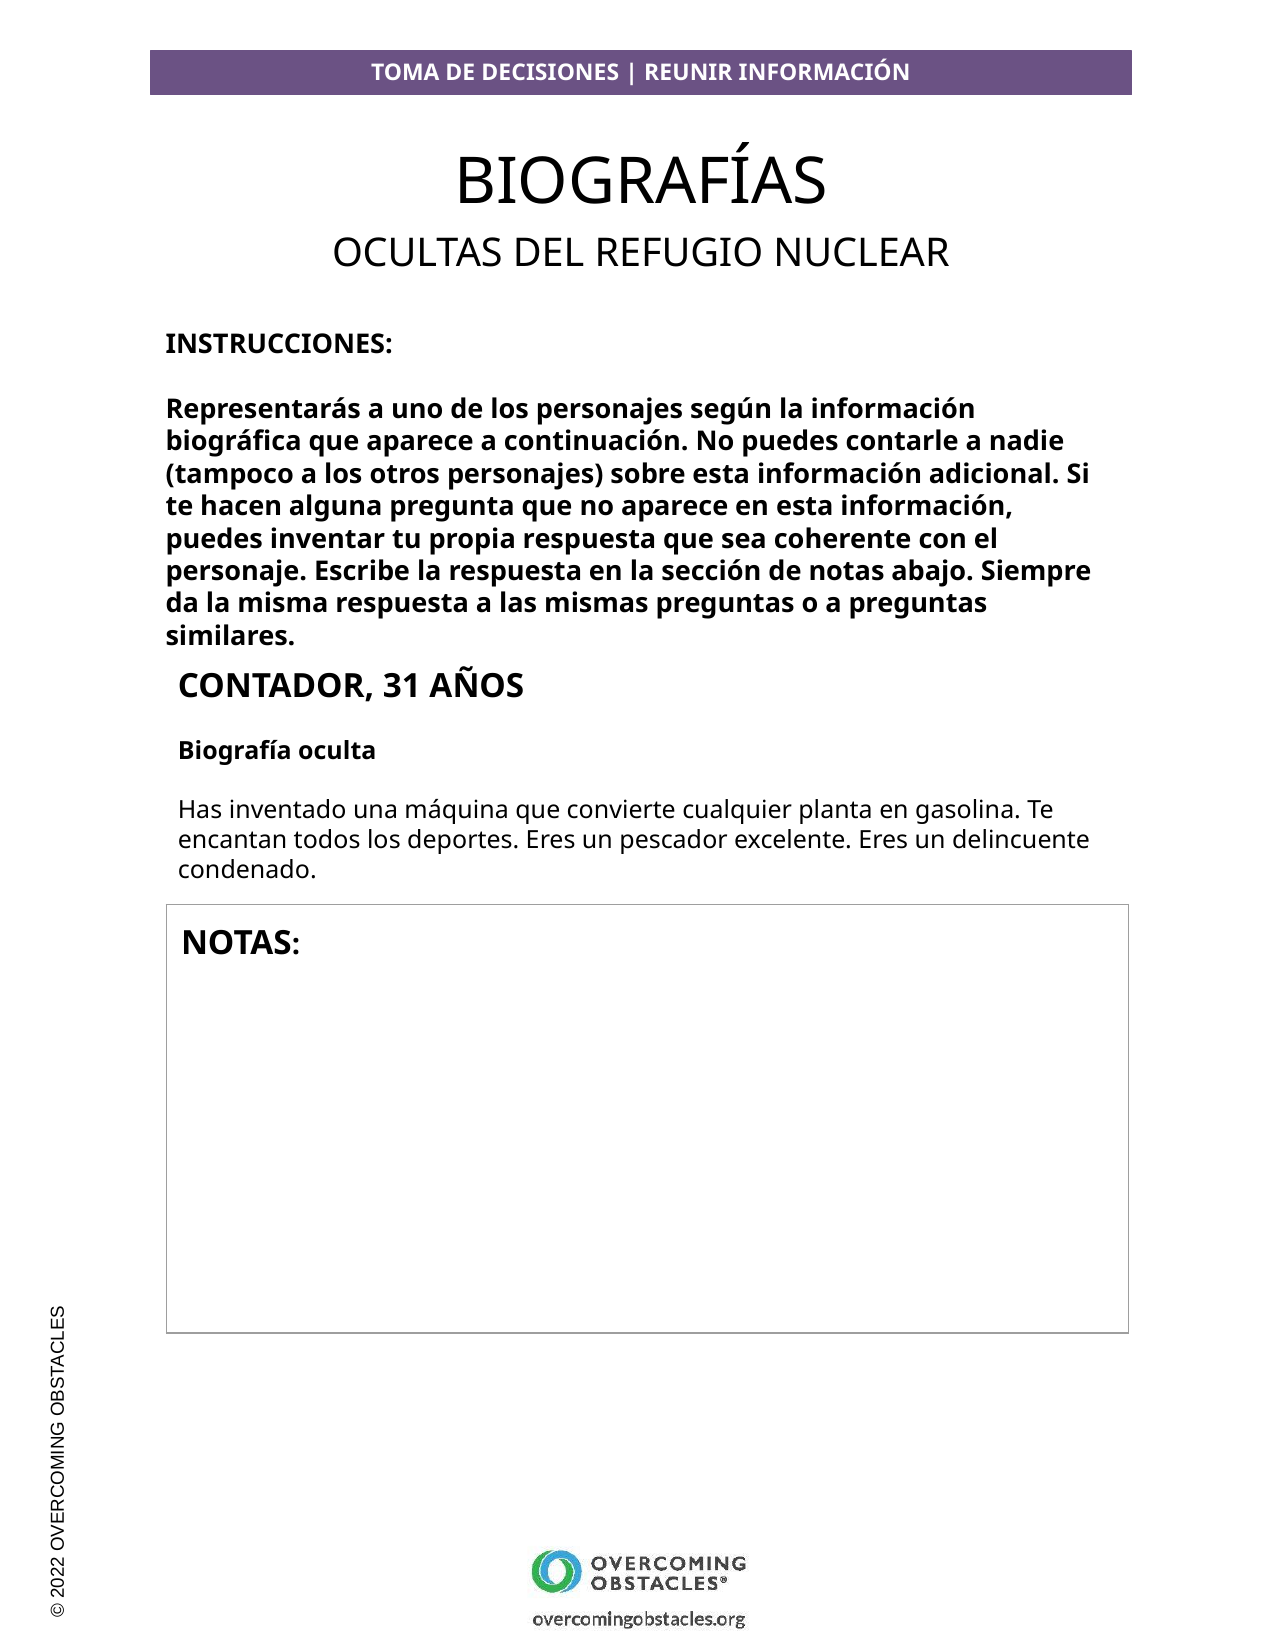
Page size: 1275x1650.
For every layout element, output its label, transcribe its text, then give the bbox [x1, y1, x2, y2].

text_box BIOGRAFÍAS OCULTAS DEL REFUGIO NUCLEAR [150, 123, 1132, 290]
picture [516, 1529, 766, 1650]
text_box CONTADOR, 31 AÑOS Biografía oculta Has inventado una máquina que convierte cualquier planta en gasolina. Te encantan todos los deportes. Eres un pescador excelente. Eres un delincuente condenado. [162, 649, 1132, 899]
text_box INSTRUCCIONES: Representarás a uno de los personajes según la información biográfica que aparece a continuación. No puedes contarle a nadie (tampoco a los otros personajes) sobre esta información adicional. Si te hacen alguna pregunta que no aparece en esta información, puedes inventar tu propia respuesta que sea coherente con el personaje. Escribe la respuesta en la sección de notas abajo. Siempre da la misma respuesta a las mismas preguntas o a preguntas similares. [150, 311, 1132, 666]
table_header NOTAS: [167, 905, 1128, 1332]
text_box TOMA DE DECISIONES | REUNIR INFORMACIÓN [150, 43, 1132, 99]
text_box © 2022 OVERCOMING OBSTACLES [33, 1264, 79, 1633]
